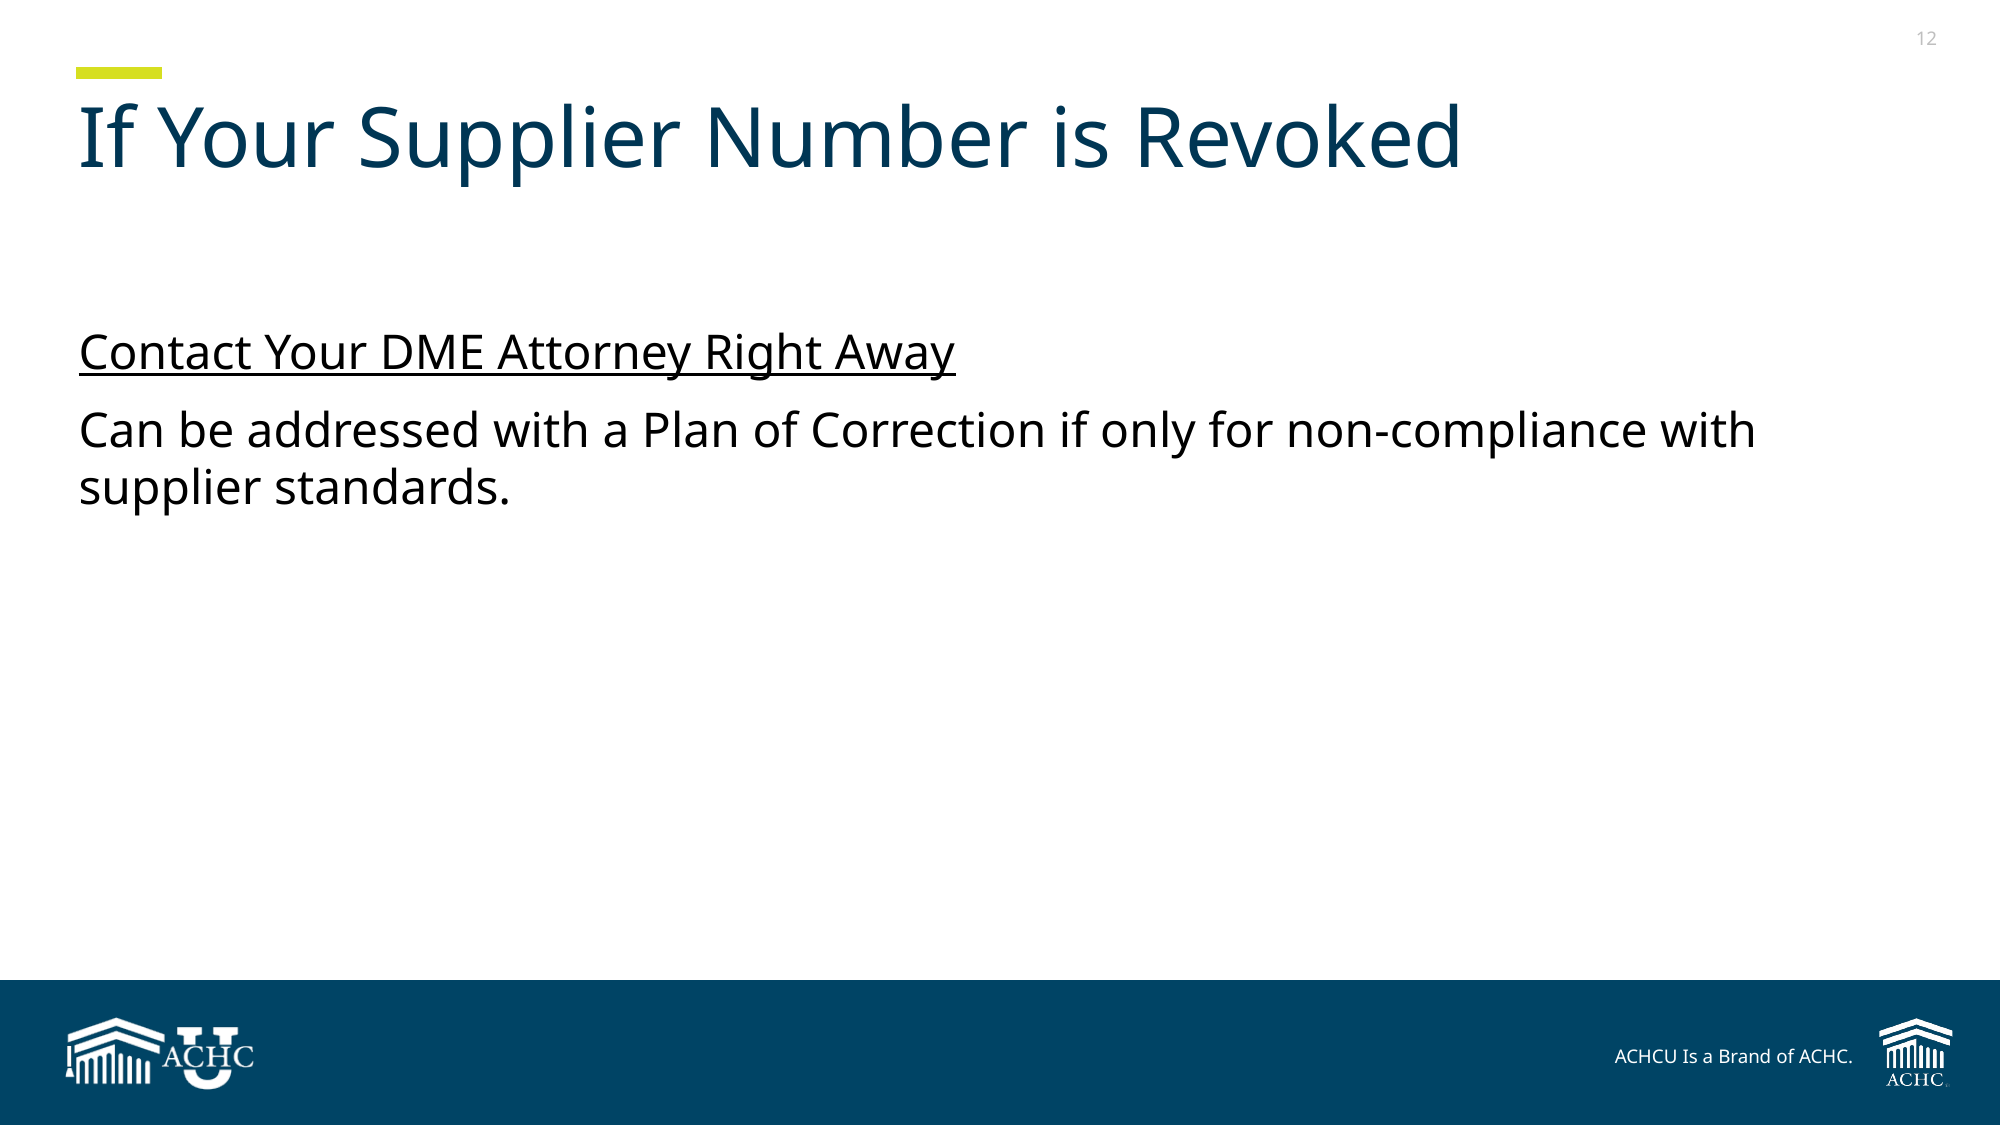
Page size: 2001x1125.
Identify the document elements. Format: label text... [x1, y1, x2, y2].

list Contact Your DME Attorney Right Away Can be addressed with a Plan of Correction if only for non-compliance with supplier standards. [63, 235, 1886, 955]
title If Your Supplier Number is Revoked [63, 62, 1886, 219]
